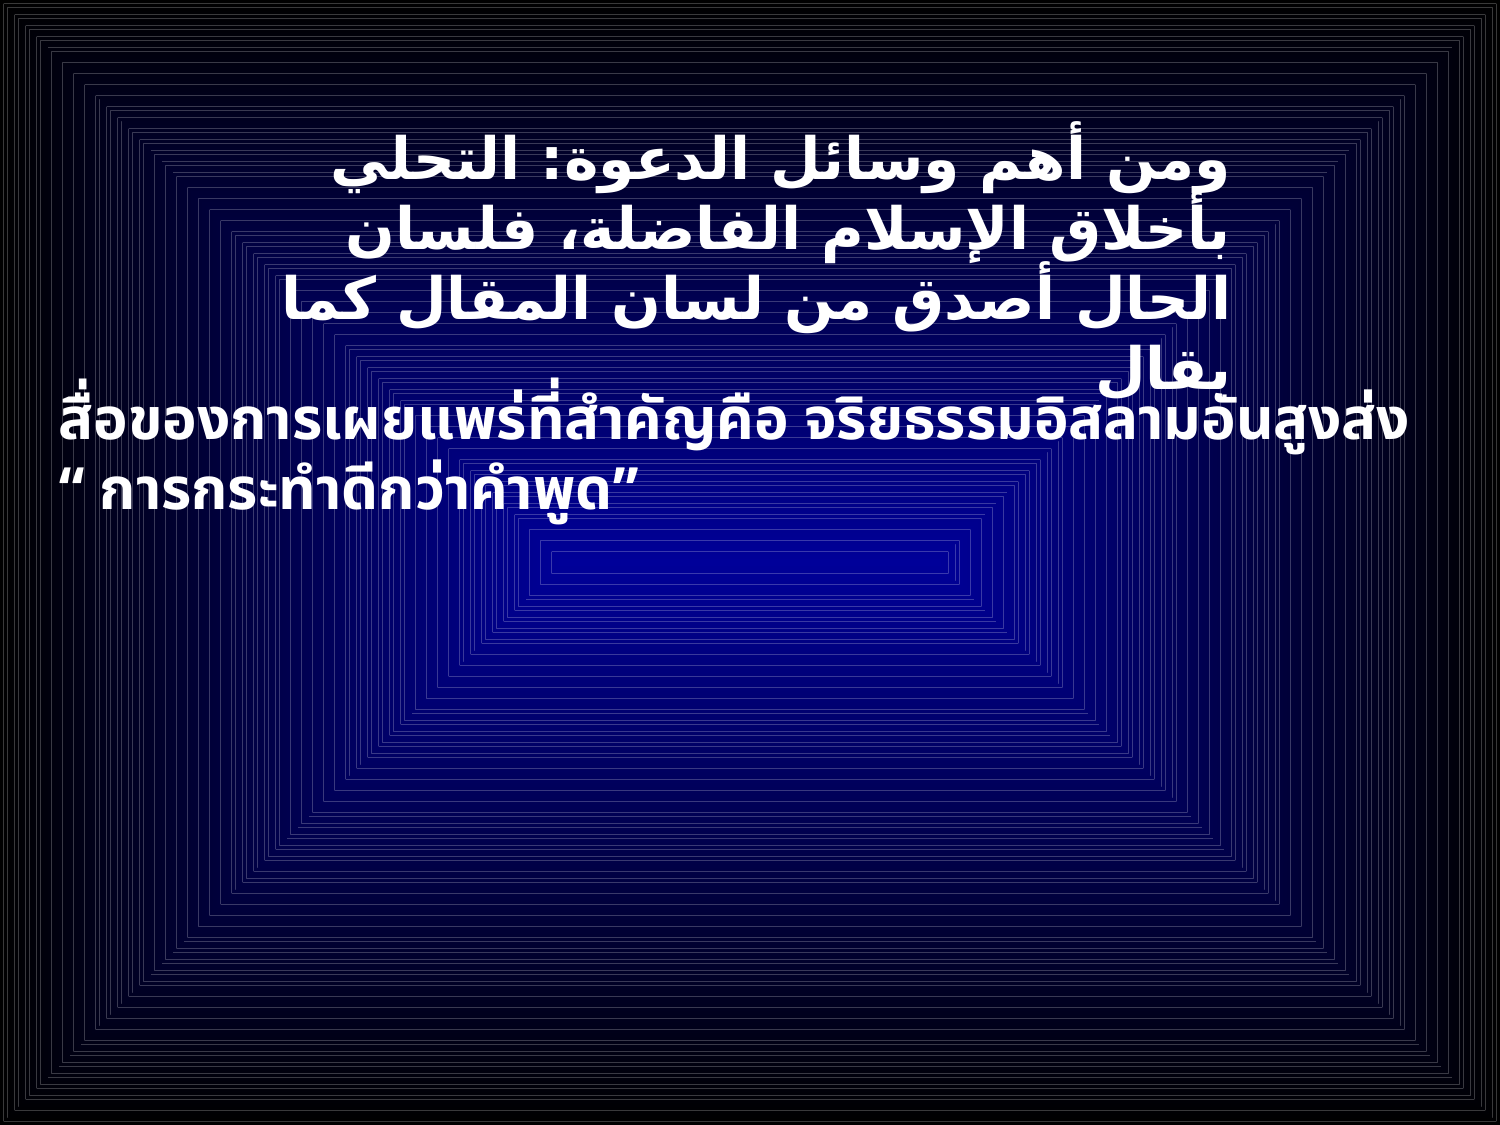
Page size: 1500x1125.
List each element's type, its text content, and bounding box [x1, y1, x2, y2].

text_box ومن أهم وسائل الدعوة: التحلي بأخلاق الإسلام الفاضلة، فلسان الحال أصدق من لسان المقال كما يقال [206, 113, 1247, 373]
text_box สื่อของการเผยแพร่ที่สำคัญคือ จริยธรรมอิสลามอันสูงส่ง “ การกระทำดีกว่าคำพูด” [44, 373, 1426, 529]
